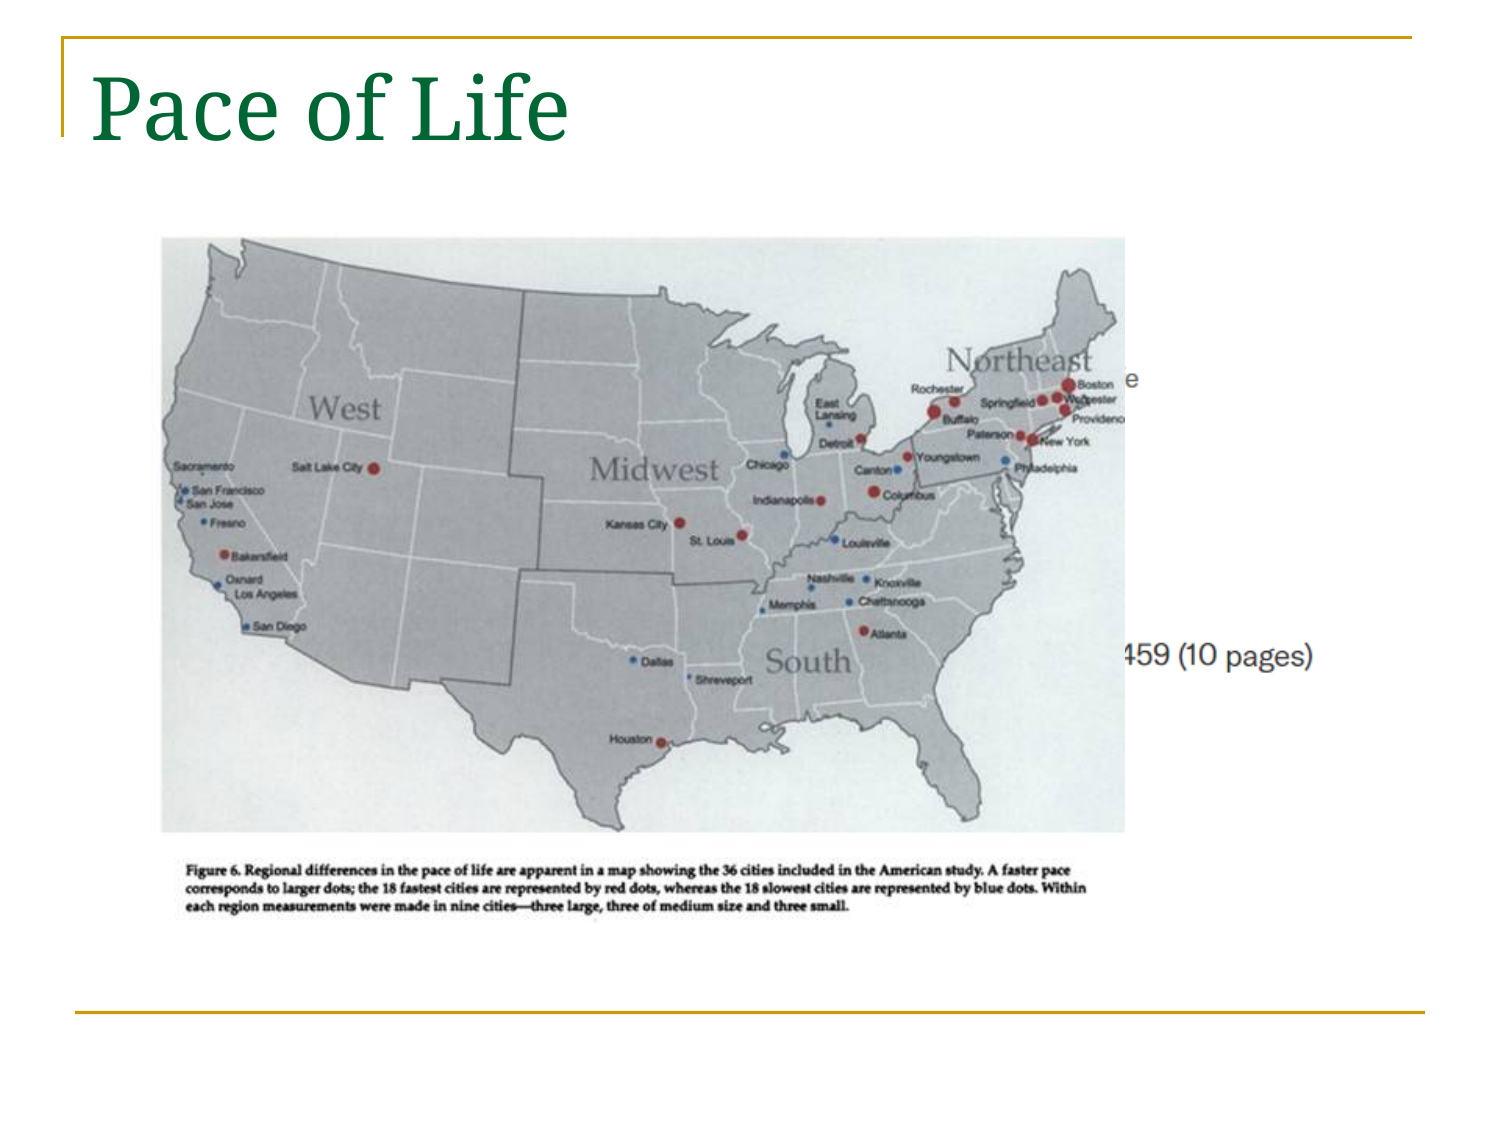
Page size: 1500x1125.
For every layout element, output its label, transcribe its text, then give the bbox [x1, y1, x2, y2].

title Pace of Life [75, 45, 1425, 233]
picture [125, 232, 1375, 925]
